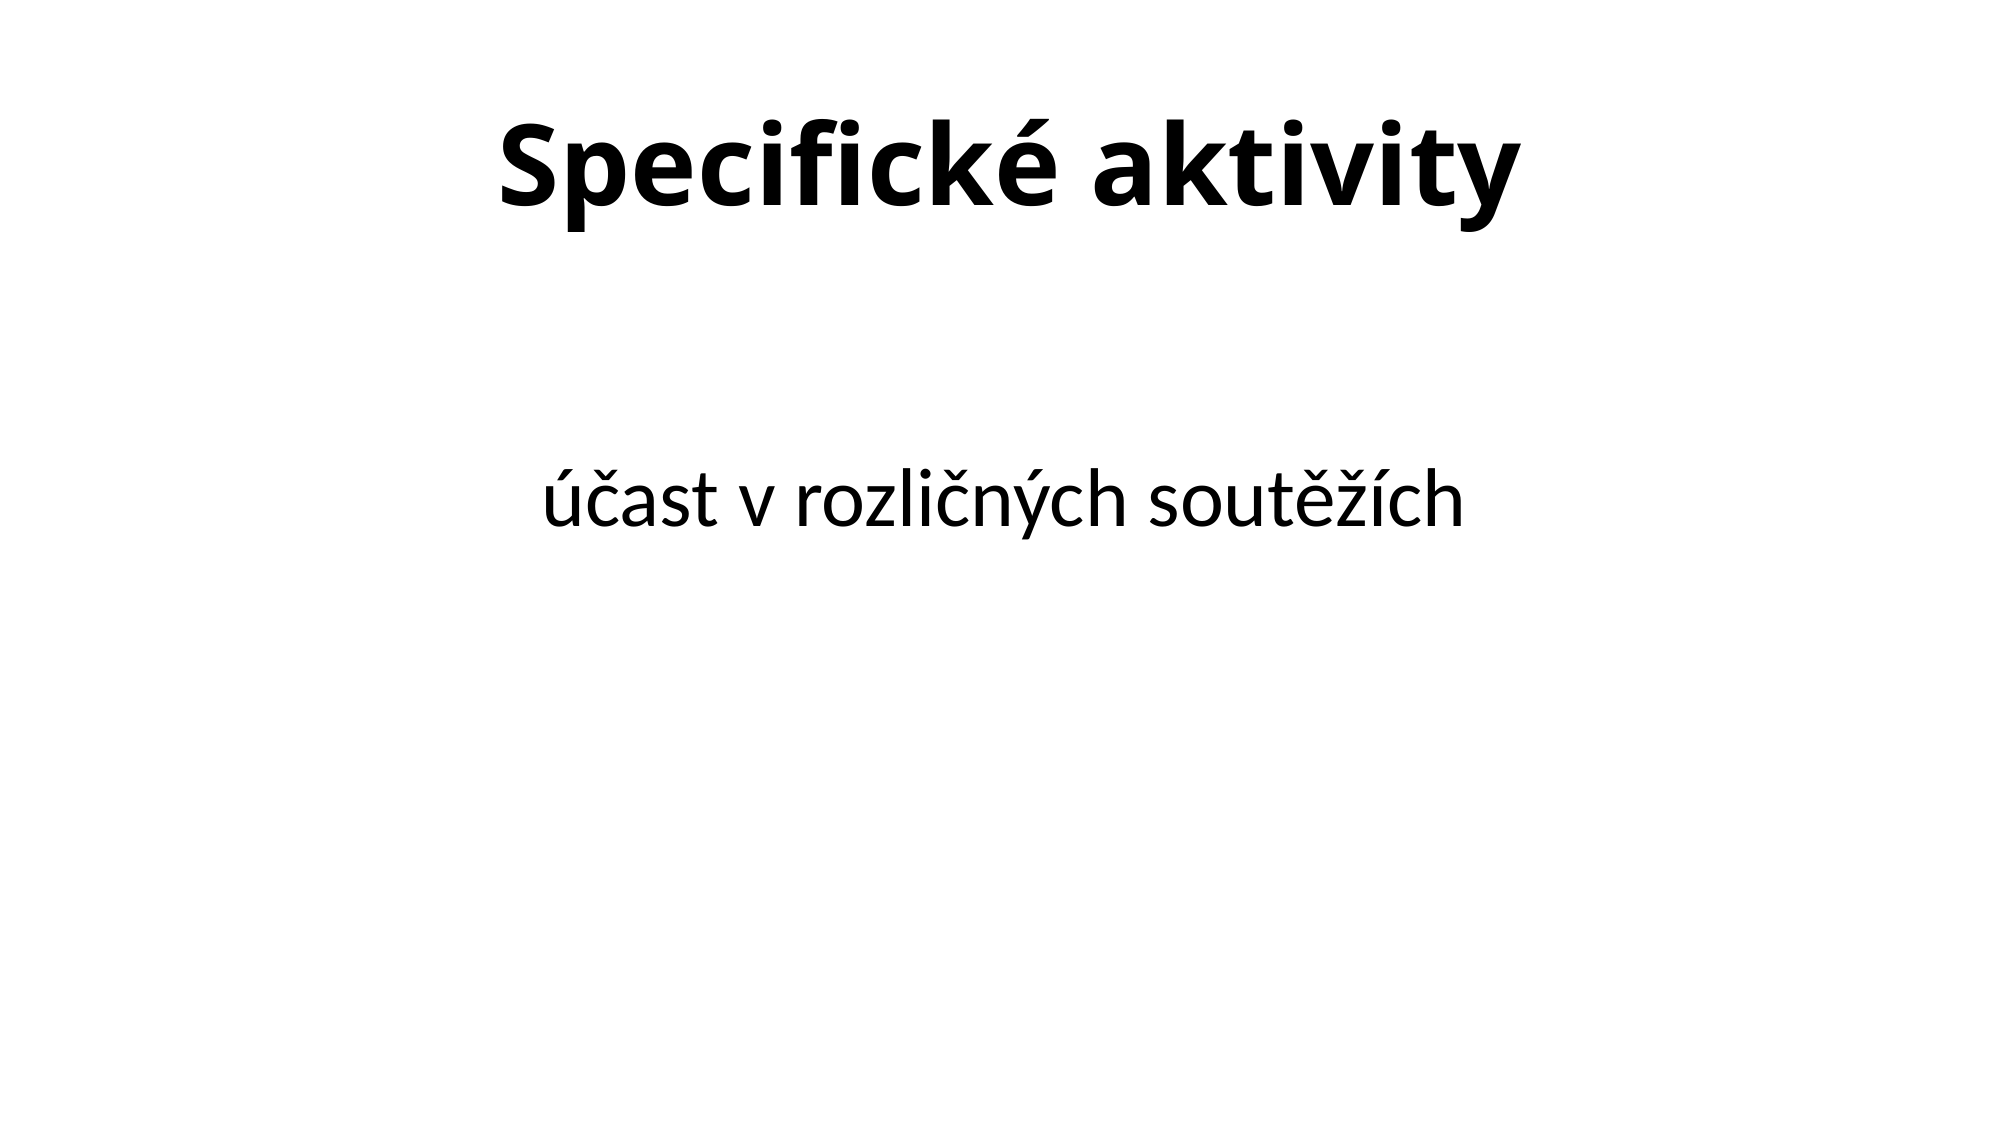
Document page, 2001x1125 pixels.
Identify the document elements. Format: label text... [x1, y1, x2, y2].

subtitle účast v rozličných soutěžích [104, 325, 1905, 1049]
title Specifické aktivity [115, 75, 1905, 238]
